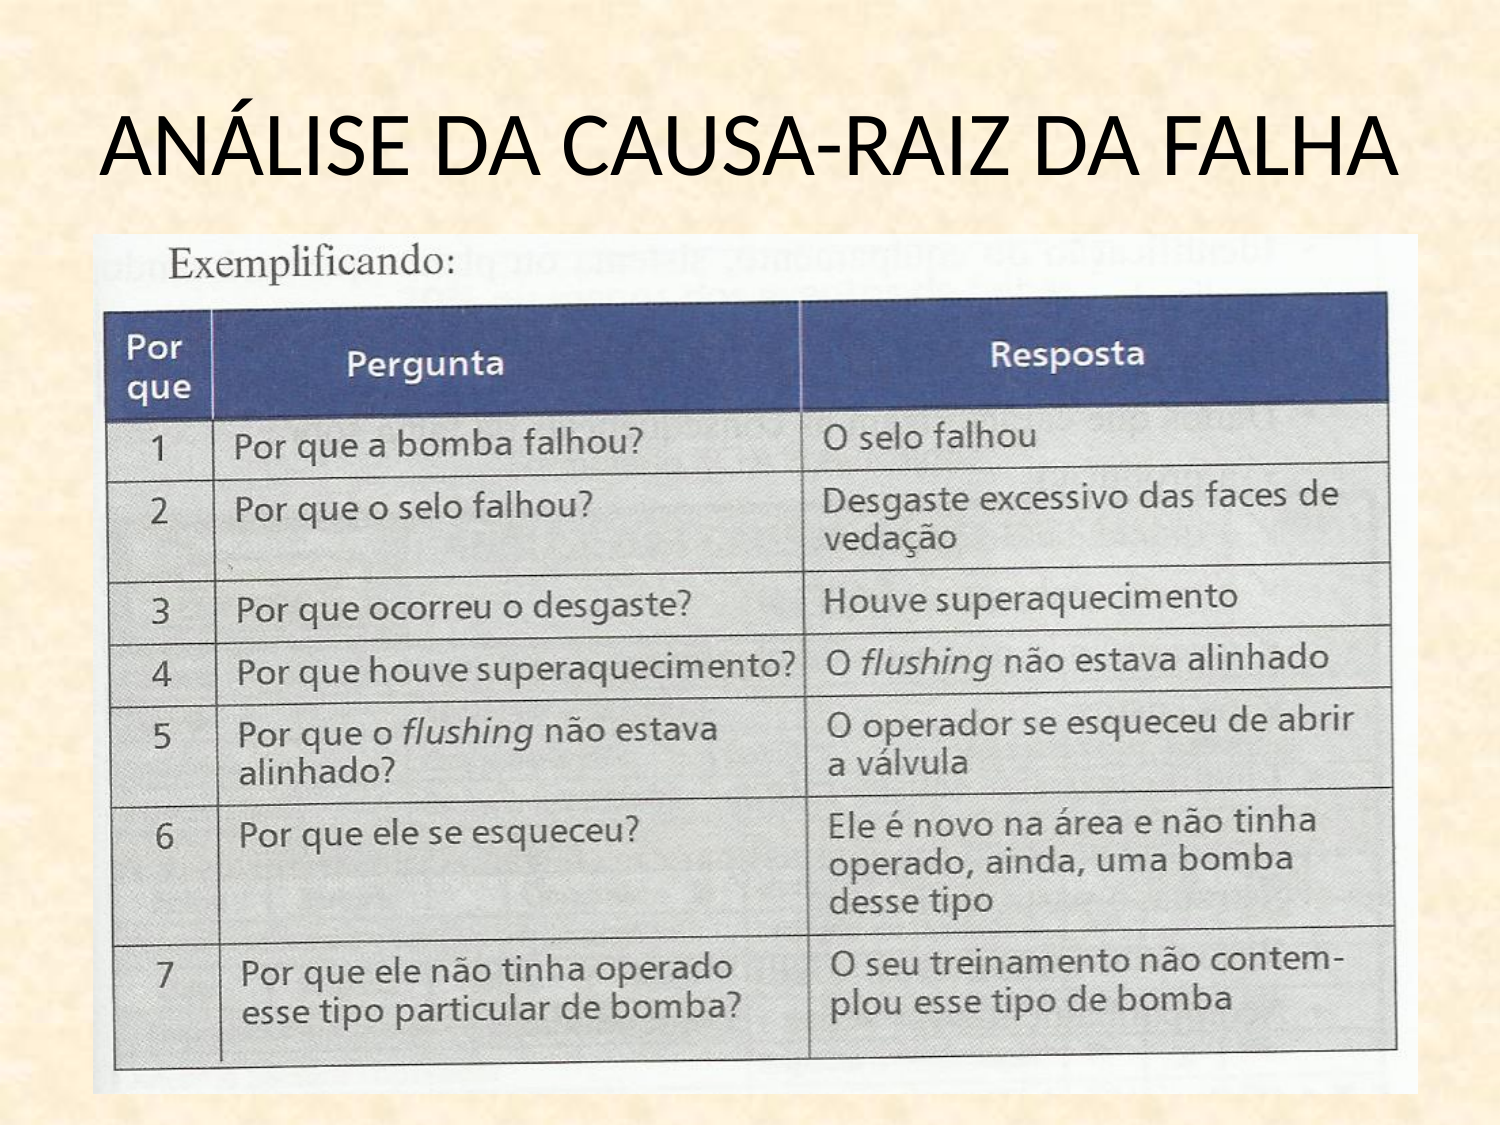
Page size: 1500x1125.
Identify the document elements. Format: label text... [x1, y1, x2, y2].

title ANÁLISE DA CAUSA-RAIZ DA FALHA [75, 45, 1425, 233]
picture [0, 0, 1500, 1125]
slide_number 24 [1074, 1042, 1425, 1103]
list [93, 234, 1419, 1094]
